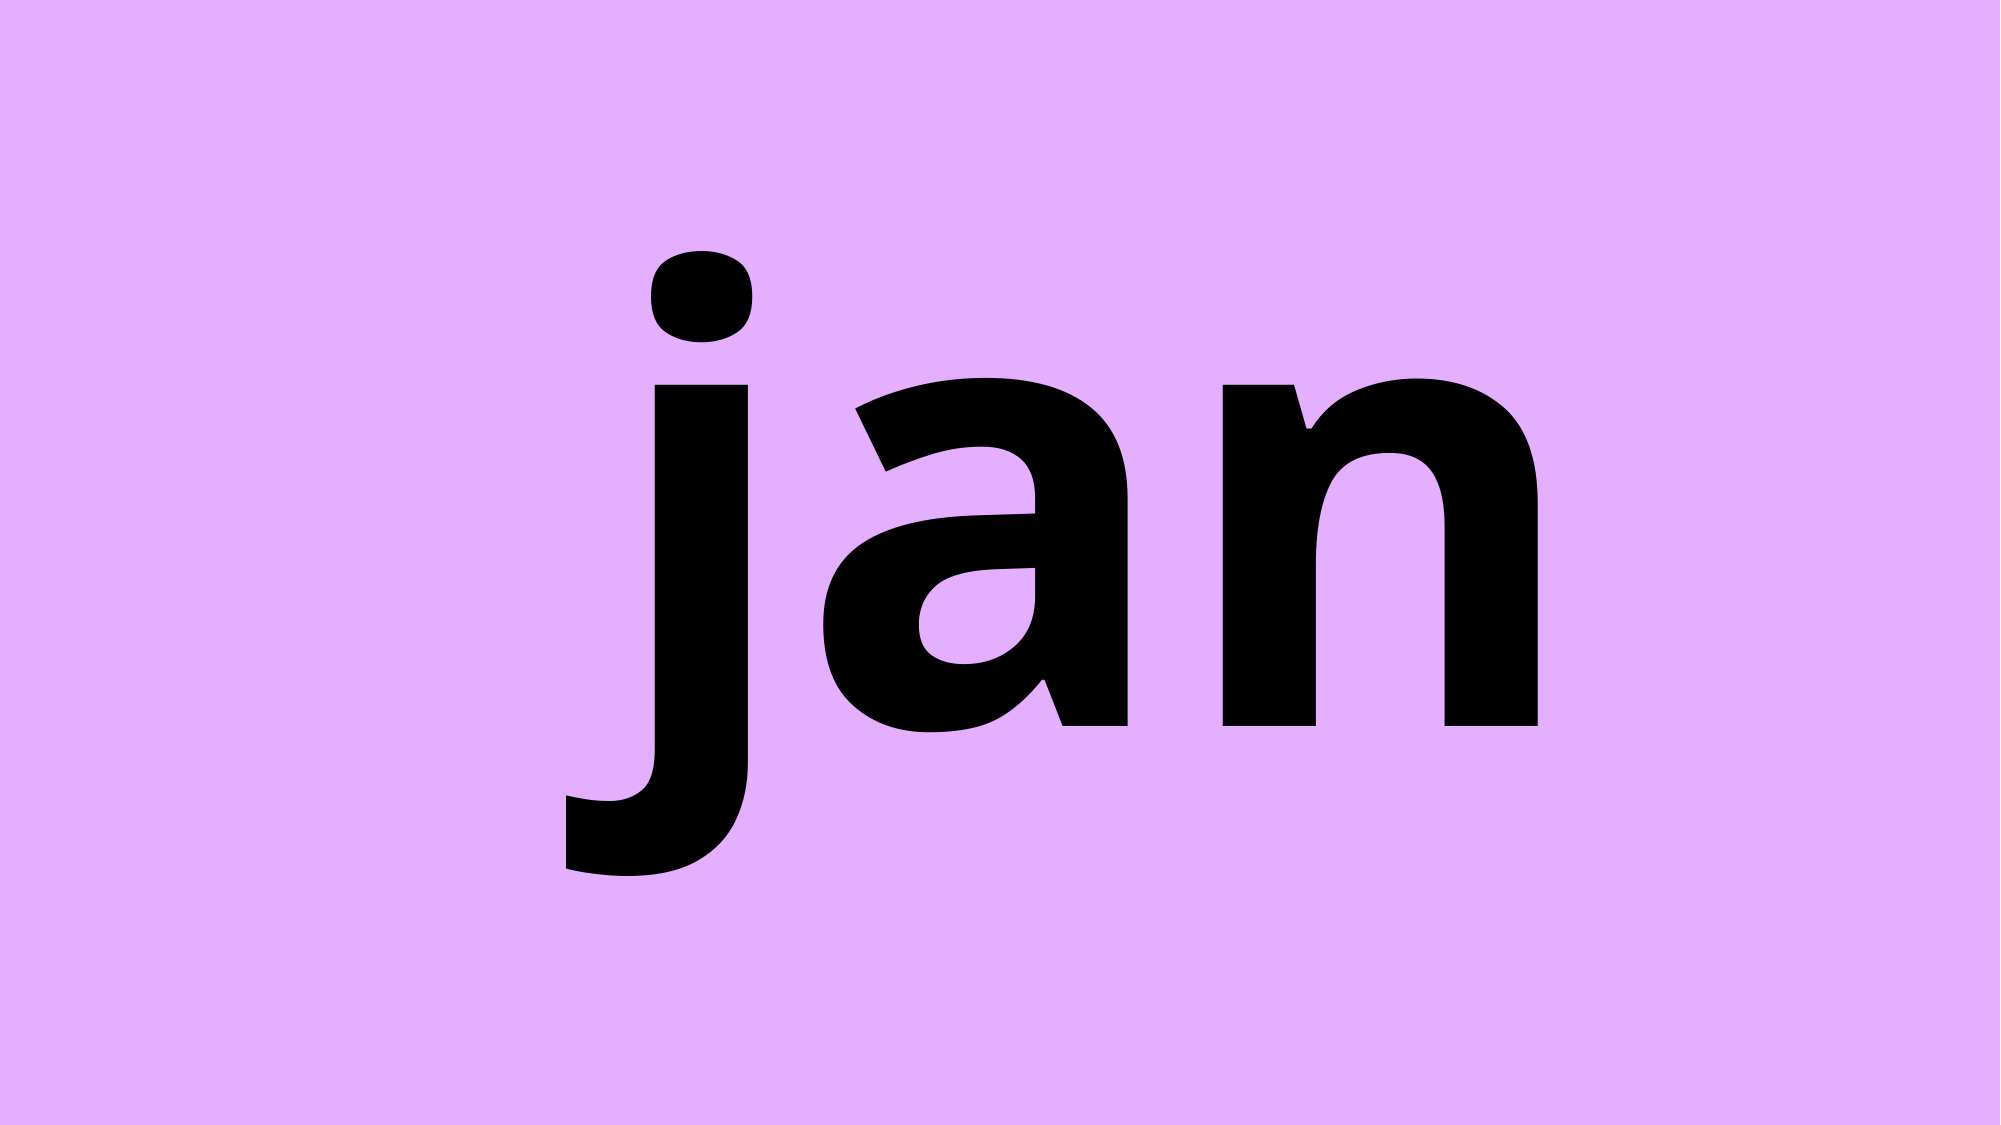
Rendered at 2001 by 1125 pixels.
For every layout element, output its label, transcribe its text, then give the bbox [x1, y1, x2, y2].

title jan [591, 415, 2000, 633]
